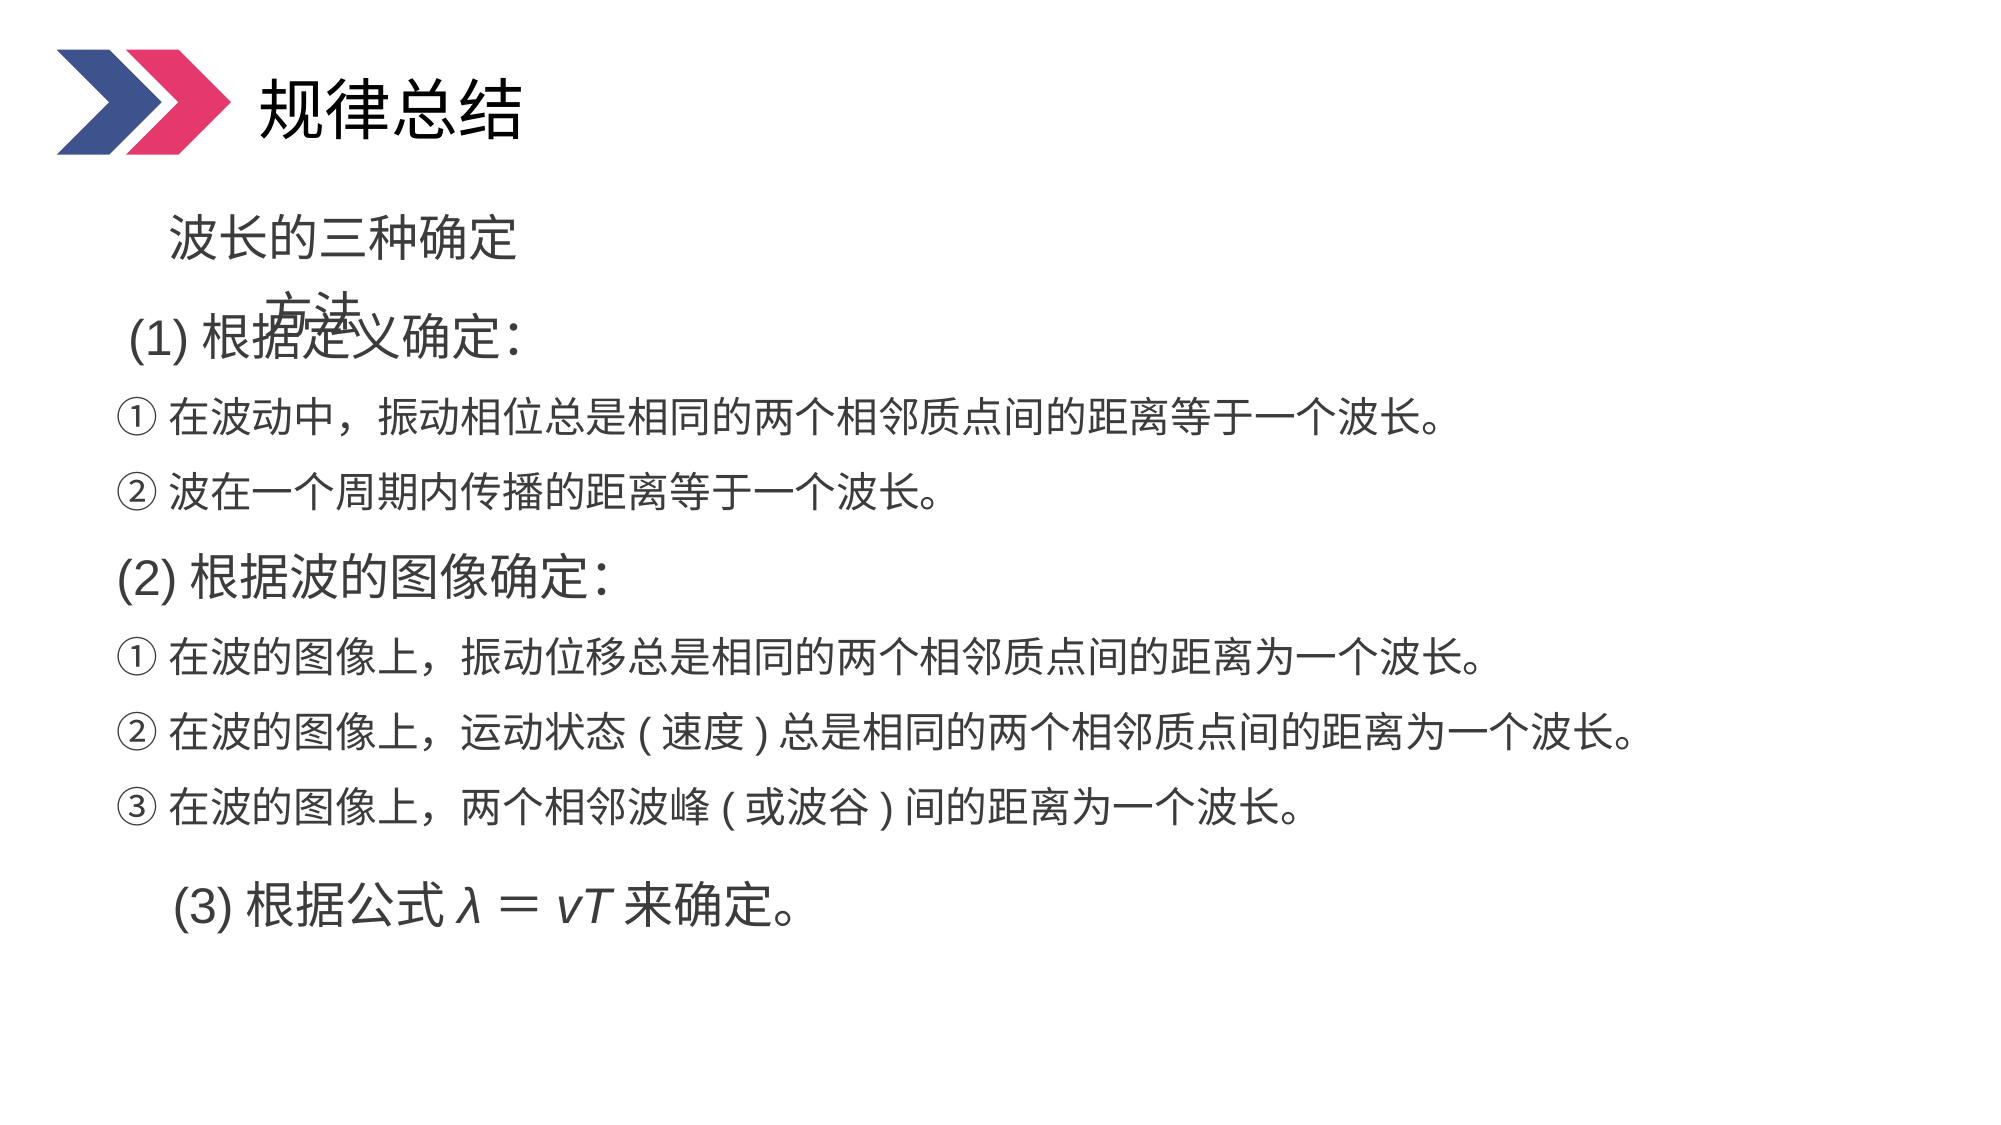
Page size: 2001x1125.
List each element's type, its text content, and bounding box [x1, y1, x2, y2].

text_box 规律总结 [243, 60, 541, 156]
text_box (1)根据定义确定： ①在波动中，振动相位总是相同的两个相邻质点间的距离等于一个波长。 ②波在一个周期内传播的距离等于一个波长。 (2)根据波的图像确定： ①在波的图像上，振动位移总是相同的两个相邻质点间的距离为一个波长。 ②在波的图像上，运动状态(速度)总是相同的两个相邻质点间的距离为一个波长。 ③在波的图像上，两个相邻波峰(或波谷)间的距离为一个波长。 (3)根据公式λ＝vT来确定。 [43, 268, 1920, 943]
text_box 波长的三种确定方法 [73, 180, 554, 274]
